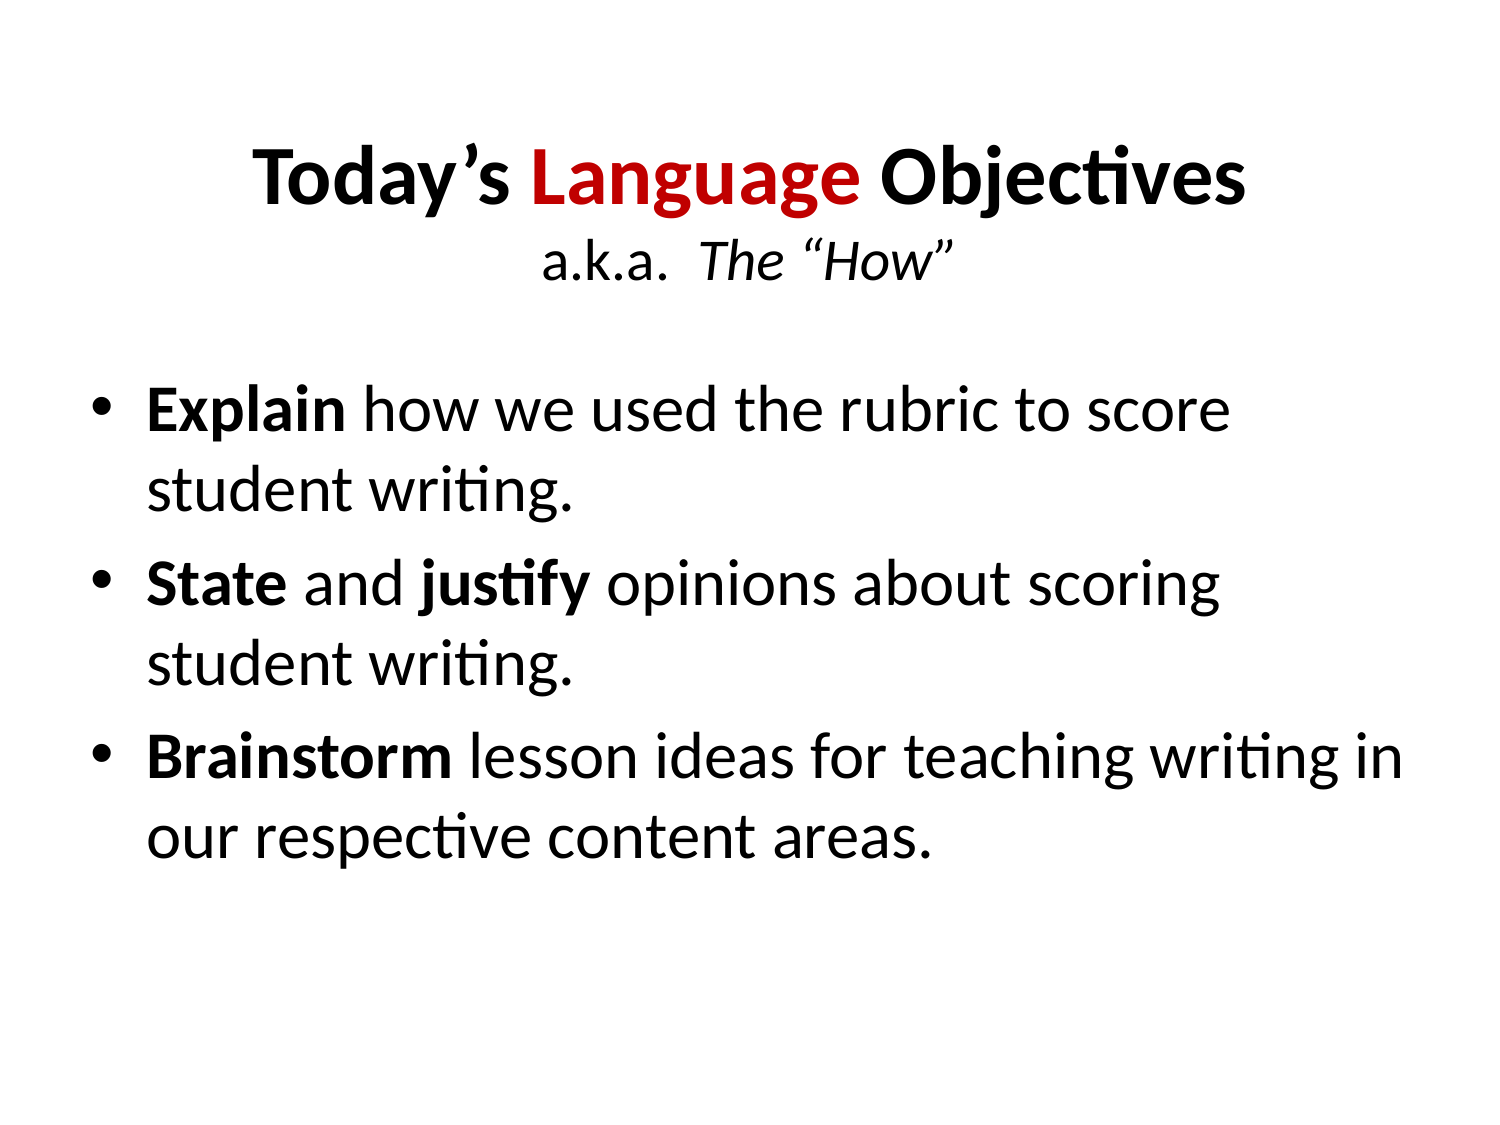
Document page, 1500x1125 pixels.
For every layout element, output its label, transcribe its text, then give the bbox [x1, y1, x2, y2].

list Explain how we used the rubric to score student writing. State and justify opinions about scoring student writing. Brainstorm lesson ideas for teaching writing in our respective content areas. [75, 357, 1425, 1038]
title Today’s Language Objectives a.k.a. The “How” [75, 112, 1425, 300]
